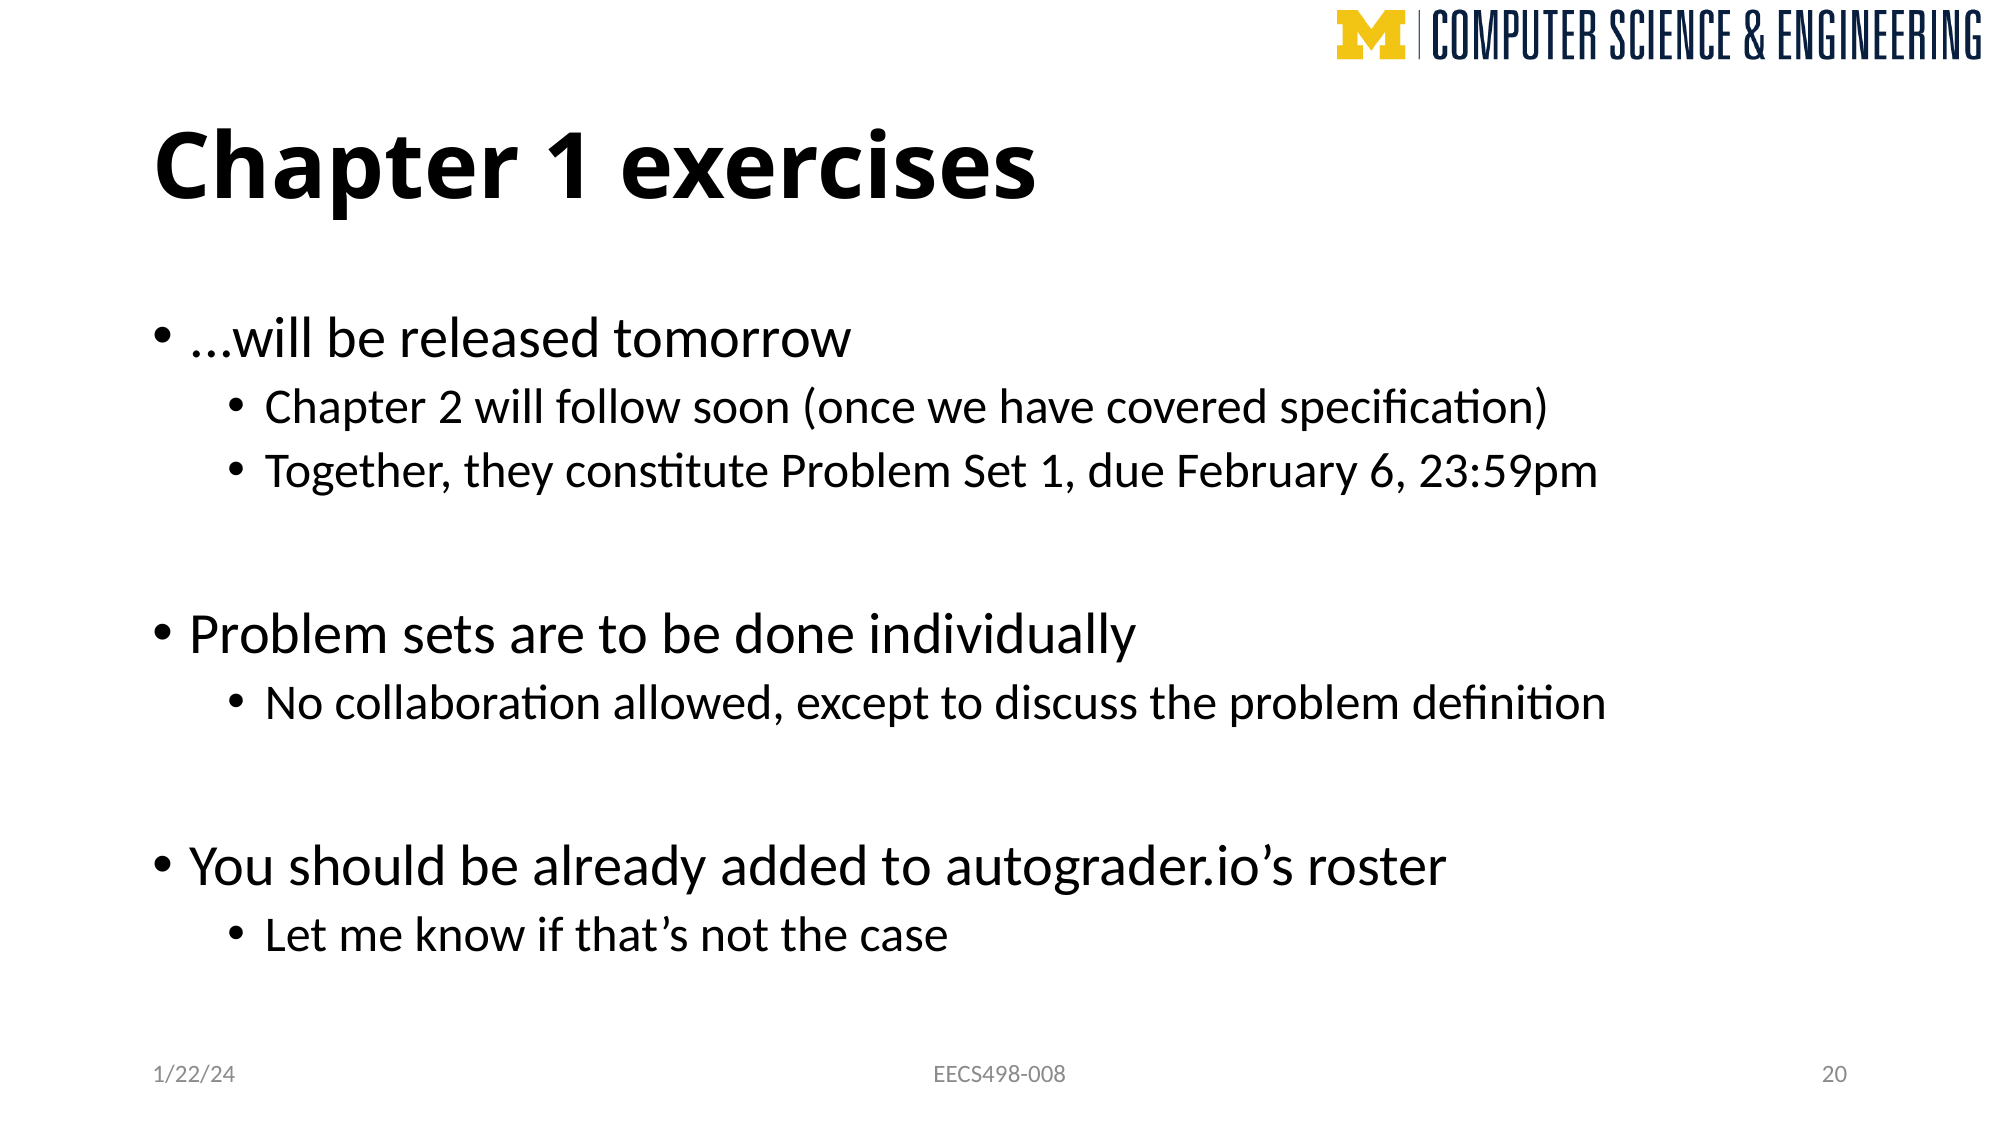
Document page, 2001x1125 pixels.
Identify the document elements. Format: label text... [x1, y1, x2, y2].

footer EECS498-008 [662, 1042, 1338, 1103]
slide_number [137, 1042, 588, 1103]
list ...will be released tomorrow Chapter 2 will follow soon (once we have covered specification) Together, they constitute Problem Set 1, due February 6, 23:59pm Problem sets are to be done individually No collaboration allowed, except to discuss the problem definition You should be already added to autograder.io’s roster Let me know if that’s not the case [137, 299, 1863, 1014]
slide_number 20 [1412, 1042, 1863, 1103]
title Chapter 1 exercises [137, 59, 1863, 278]
picture [1337, 9, 1981, 60]
